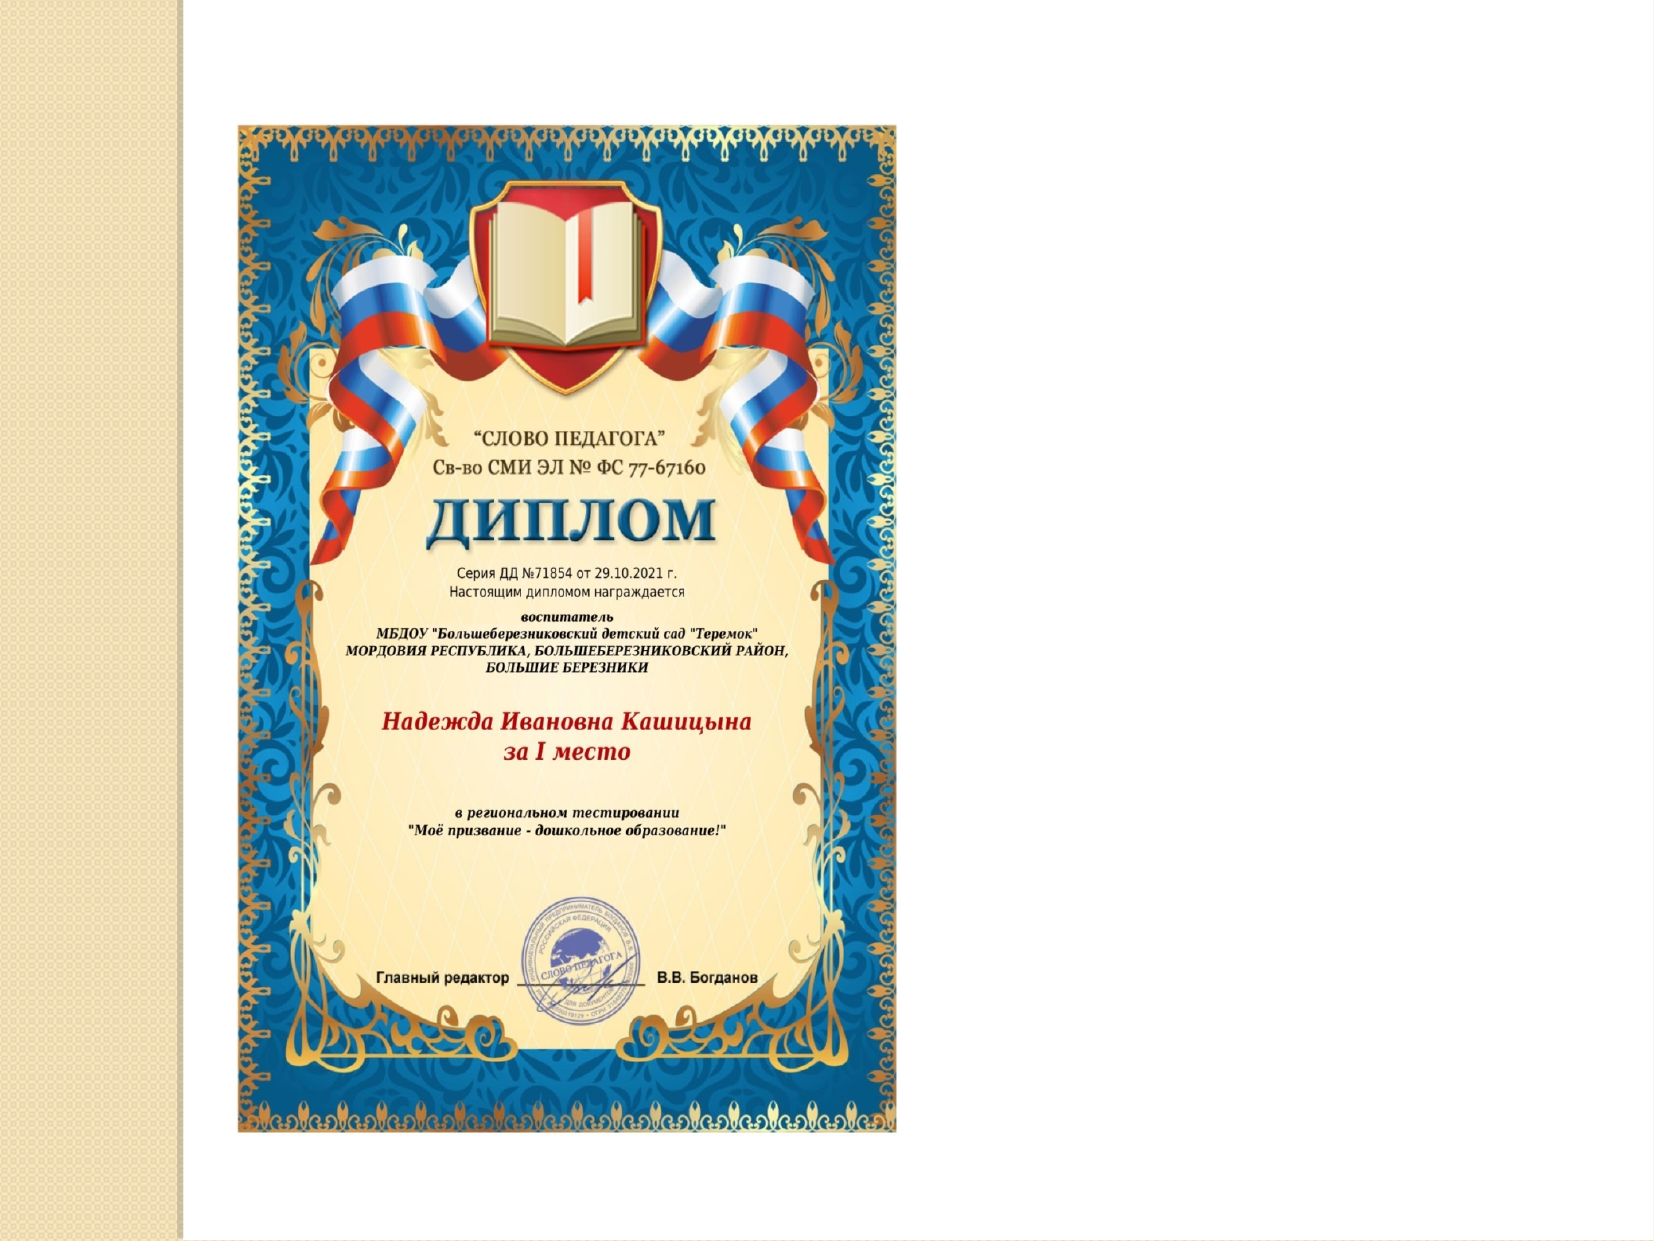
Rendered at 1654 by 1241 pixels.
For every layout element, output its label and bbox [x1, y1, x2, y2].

picture [235, 123, 898, 1136]
picture [0, 0, 183, 1241]
